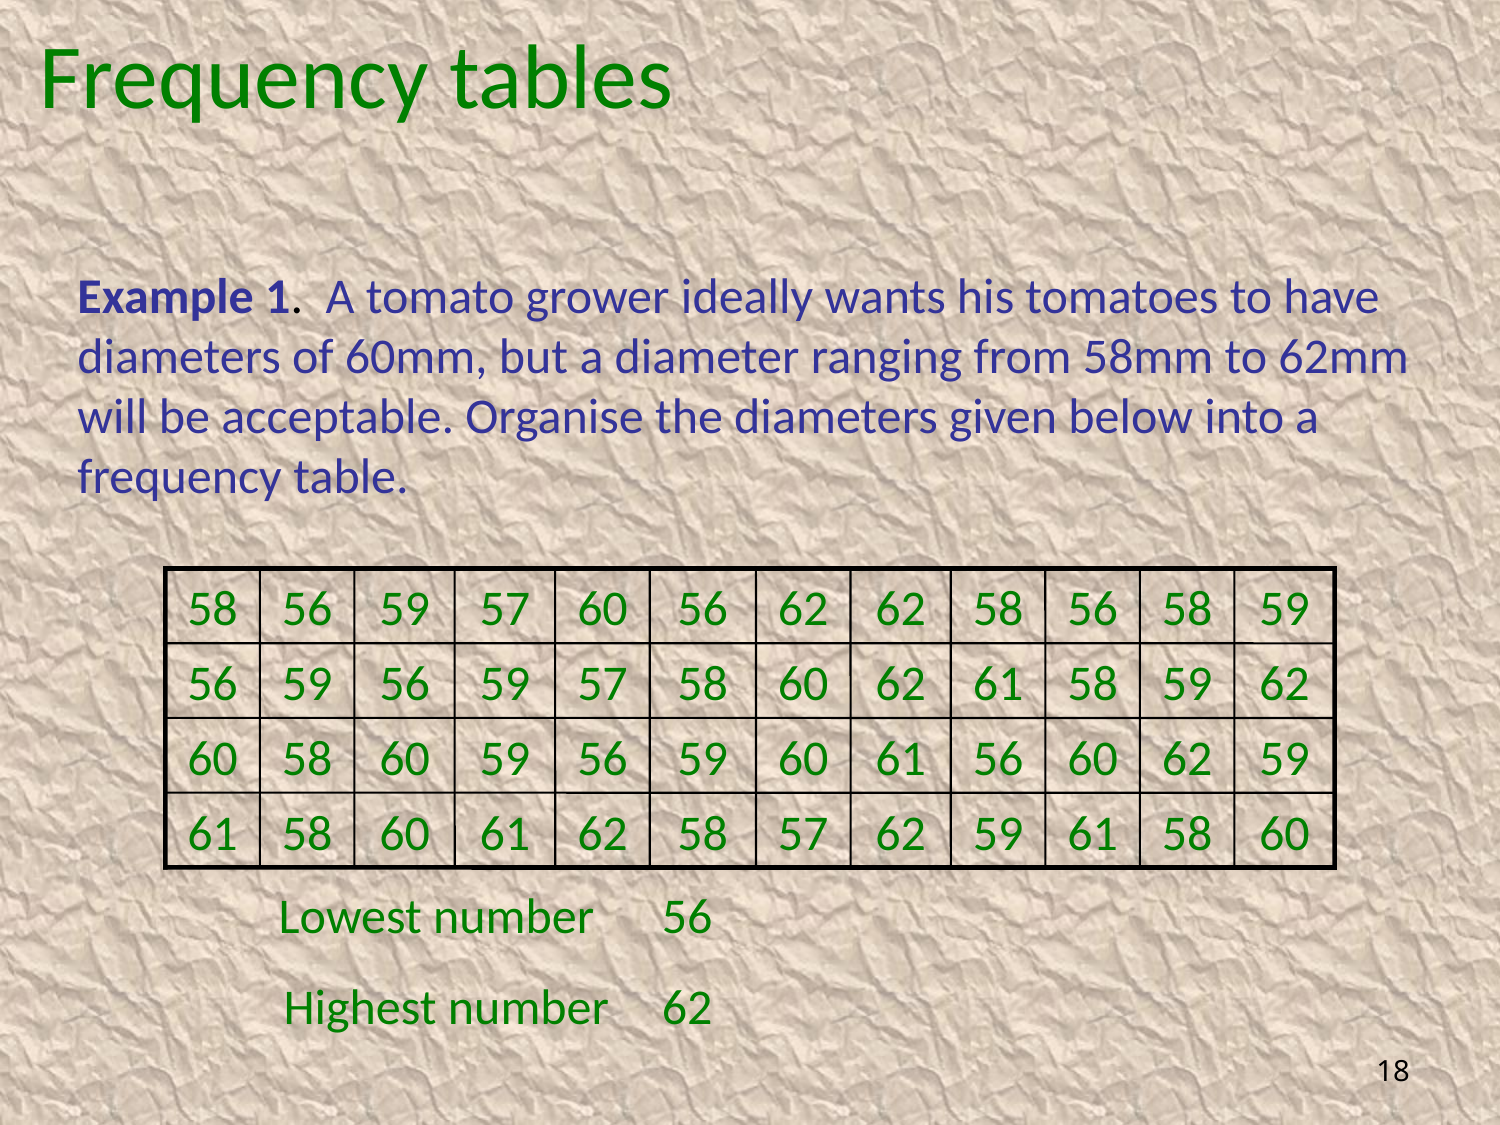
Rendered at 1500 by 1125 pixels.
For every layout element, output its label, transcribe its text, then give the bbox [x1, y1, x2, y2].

text_box Frequency tables [24, 9, 849, 97]
picture [0, 0, 1500, 1125]
text_box Lowest number [263, 877, 621, 951]
text_box 62 [647, 966, 739, 1042]
text_box Example 1. A tomato grower ideally wants his tomatoes to have diameters of 60mm, but a diameter ranging from 58mm to 62mm will be acceptable. Organise the diameters given below into a frequency table. [62, 256, 1438, 512]
text_box 56 [647, 877, 739, 951]
slide_number 18 [1074, 1042, 1425, 1103]
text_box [165, 568, 1335, 868]
text_box Highest number [268, 966, 636, 1042]
